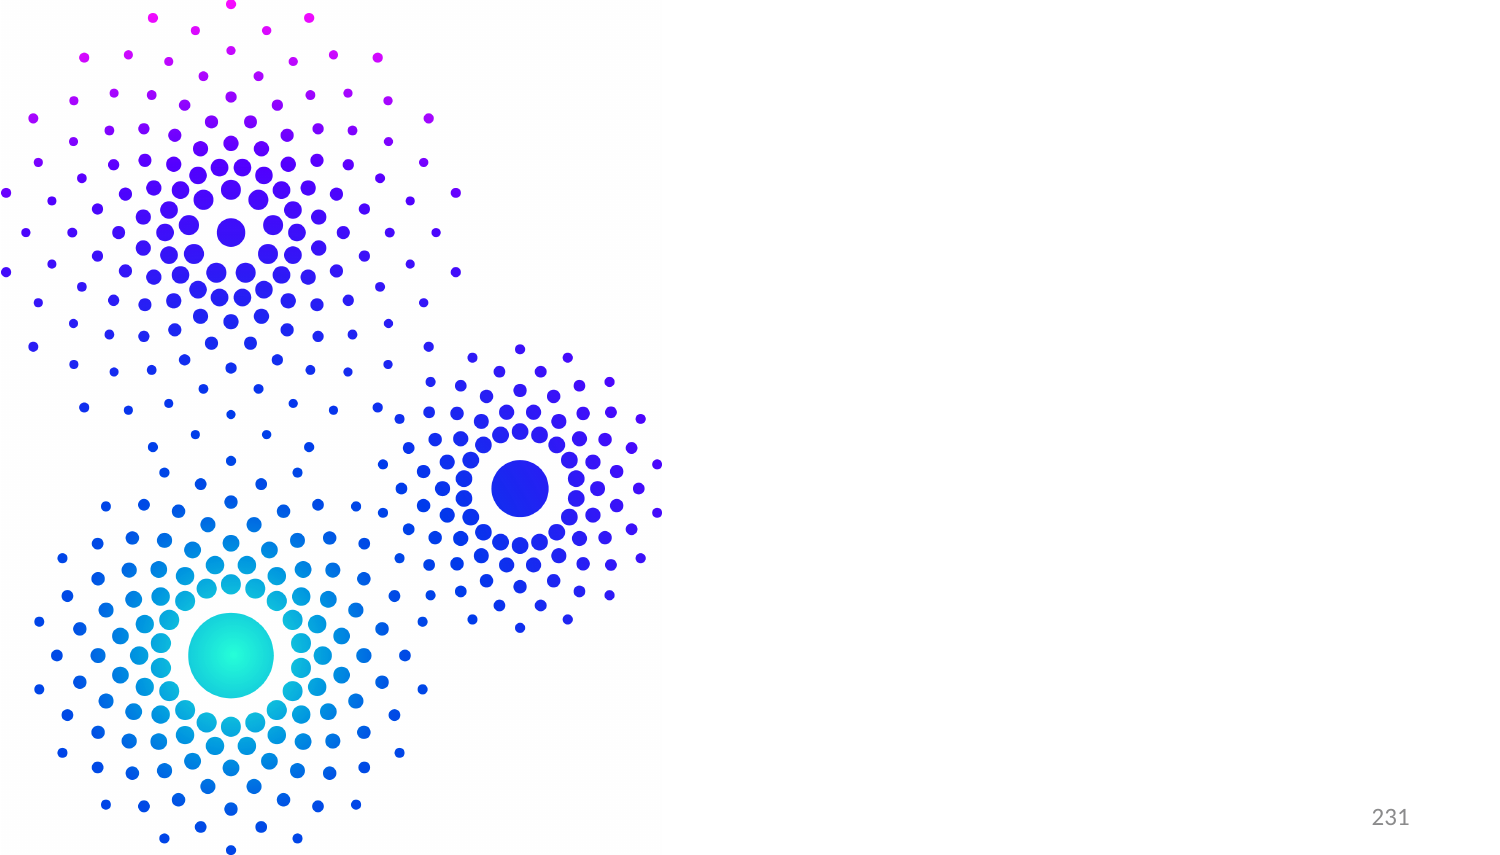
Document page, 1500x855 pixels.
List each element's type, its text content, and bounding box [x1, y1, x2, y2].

picture [1, 0, 662, 855]
slide_number 231 [1074, 792, 1425, 838]
